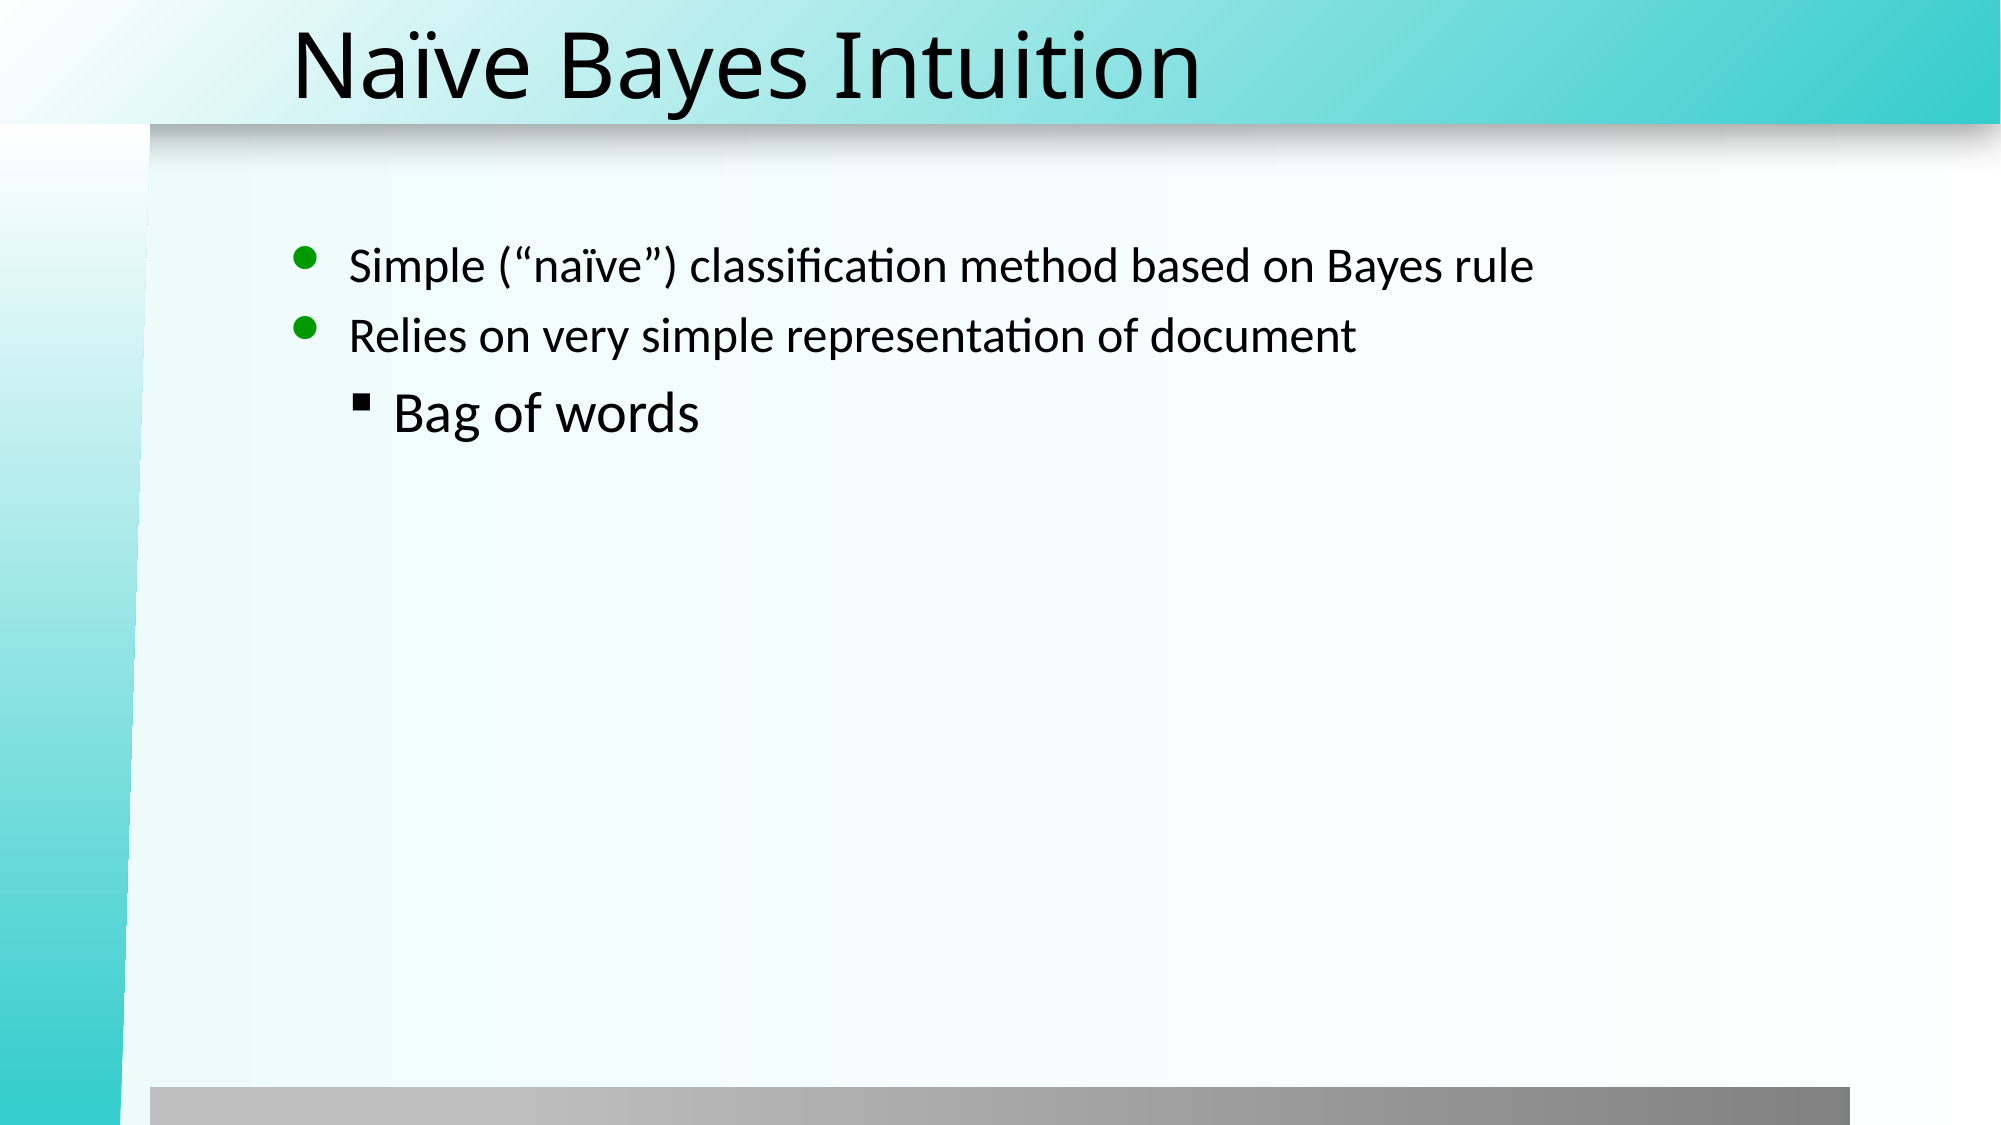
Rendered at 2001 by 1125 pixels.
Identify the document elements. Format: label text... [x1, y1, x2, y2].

title Naïve Bayes Intuition [274, 0, 2000, 125]
list Simple (“naïve”) classification method based on Bayes rule Relies on very simple representation of document Bag of words [274, 224, 1613, 955]
